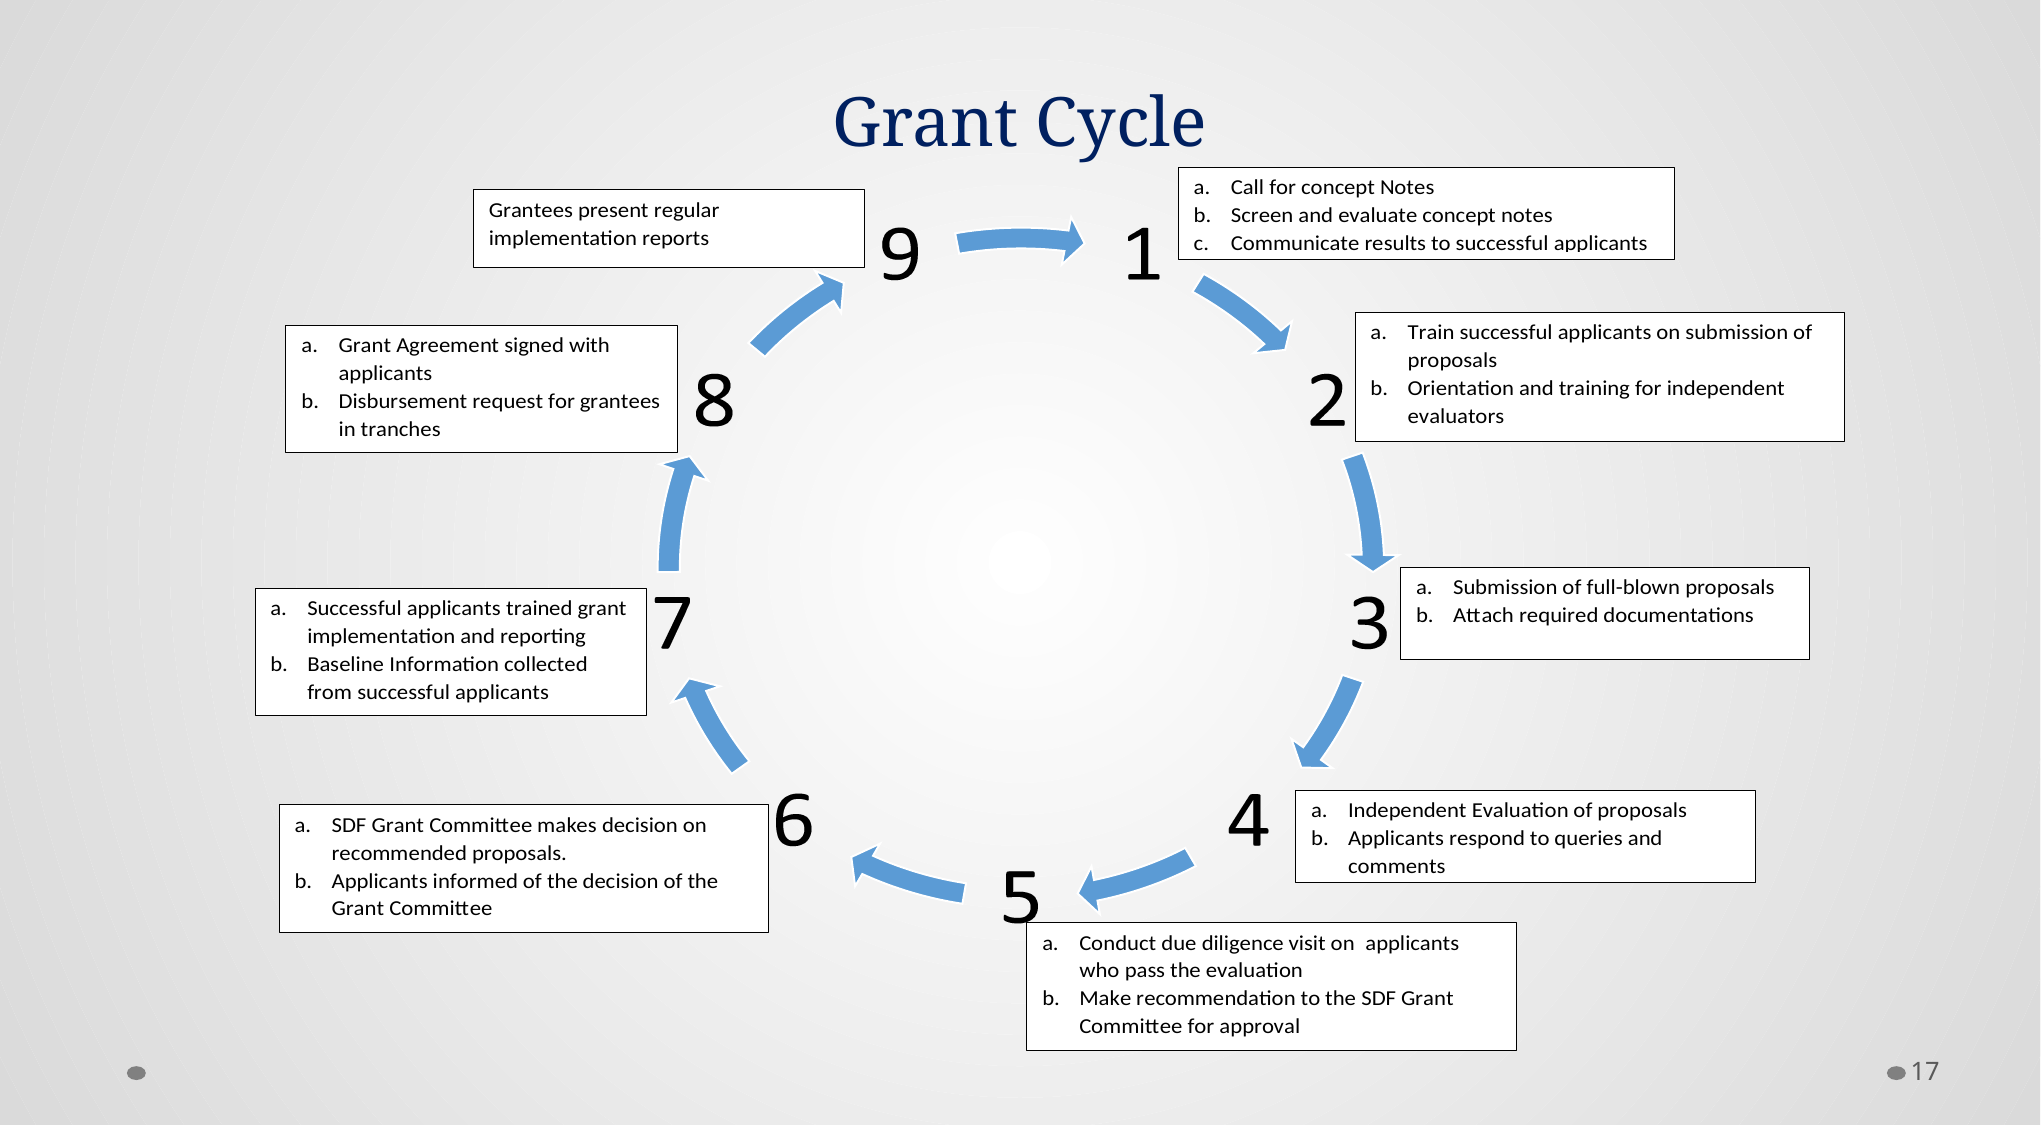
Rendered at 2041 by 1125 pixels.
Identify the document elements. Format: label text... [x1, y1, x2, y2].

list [254, 166, 1850, 1053]
slide_number 17 [1906, 1042, 2032, 1103]
title Grant Cycle [101, 0, 1939, 168]
